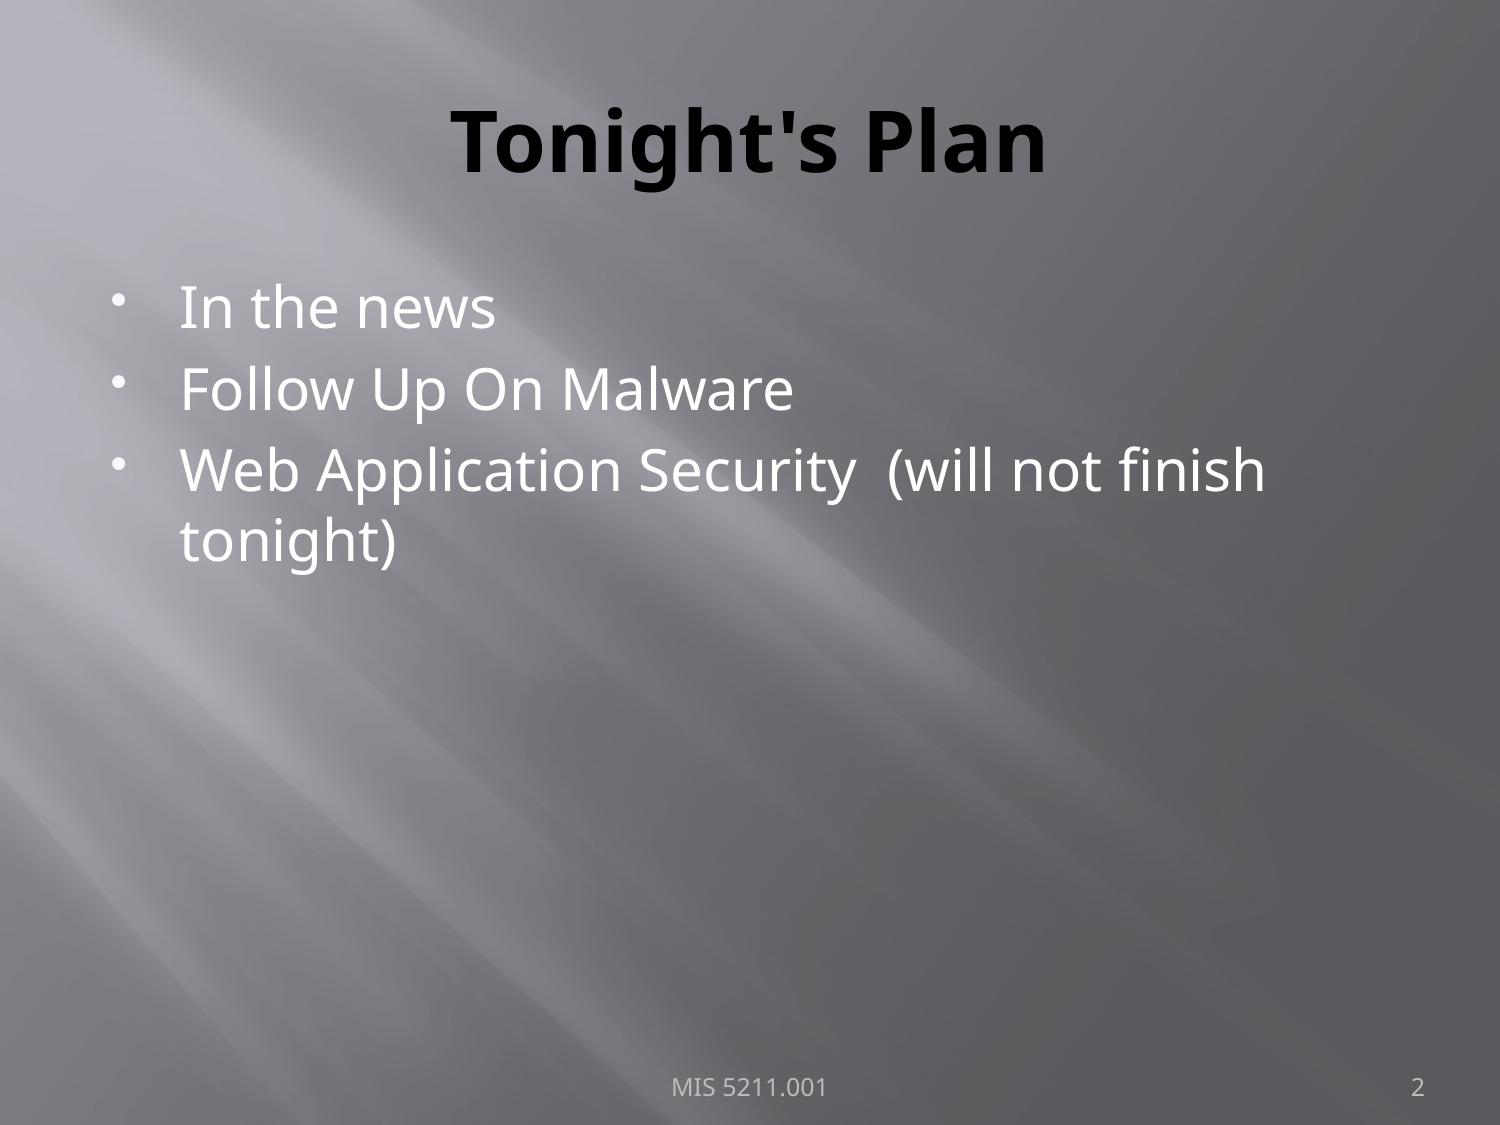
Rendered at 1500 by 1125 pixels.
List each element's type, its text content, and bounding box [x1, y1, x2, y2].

footer MIS 5211.001 [512, 1052, 988, 1113]
title Tonight's Plan [75, 45, 1425, 233]
list In the news Follow Up On Malware Web Application Security (will not finish tonight) [75, 262, 1425, 1035]
slide_number 2 [1299, 1052, 1425, 1113]
